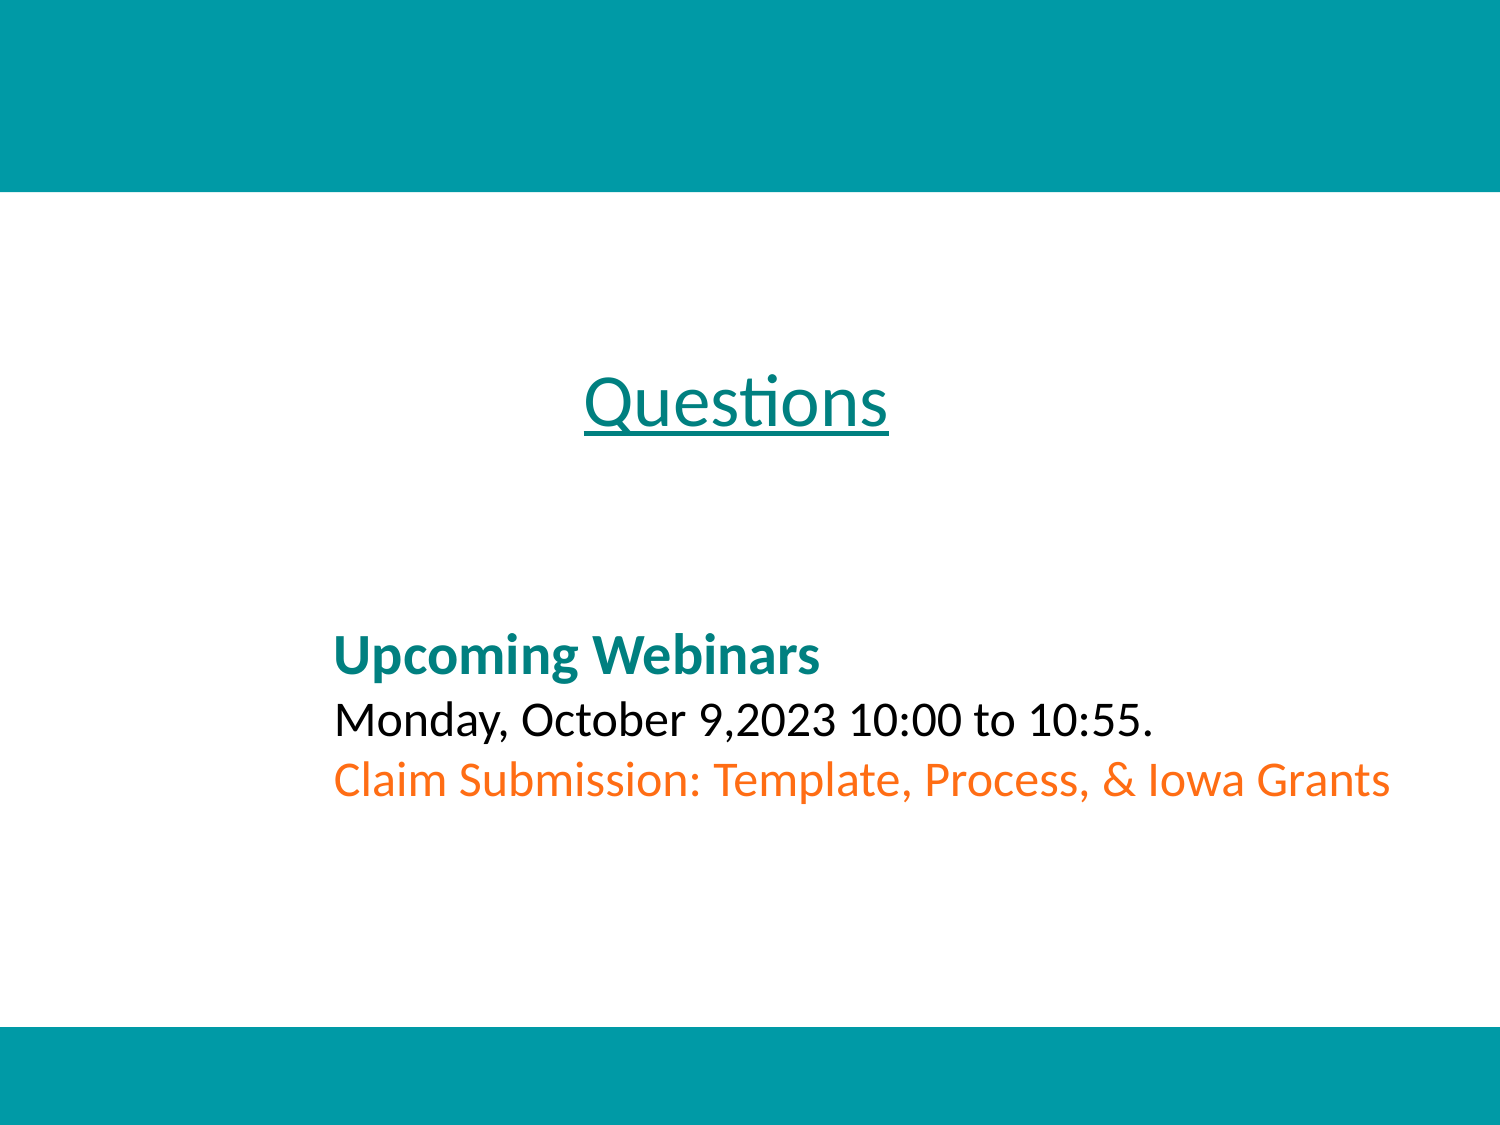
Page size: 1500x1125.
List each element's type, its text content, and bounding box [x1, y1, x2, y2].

text_box Upcoming Webinars Monday, October 9,2023 10:00 to 10:55. Claim Submission: Template, Process, & Iowa Grants [306, 608, 1473, 814]
text_box Questions [0, 343, 1473, 449]
